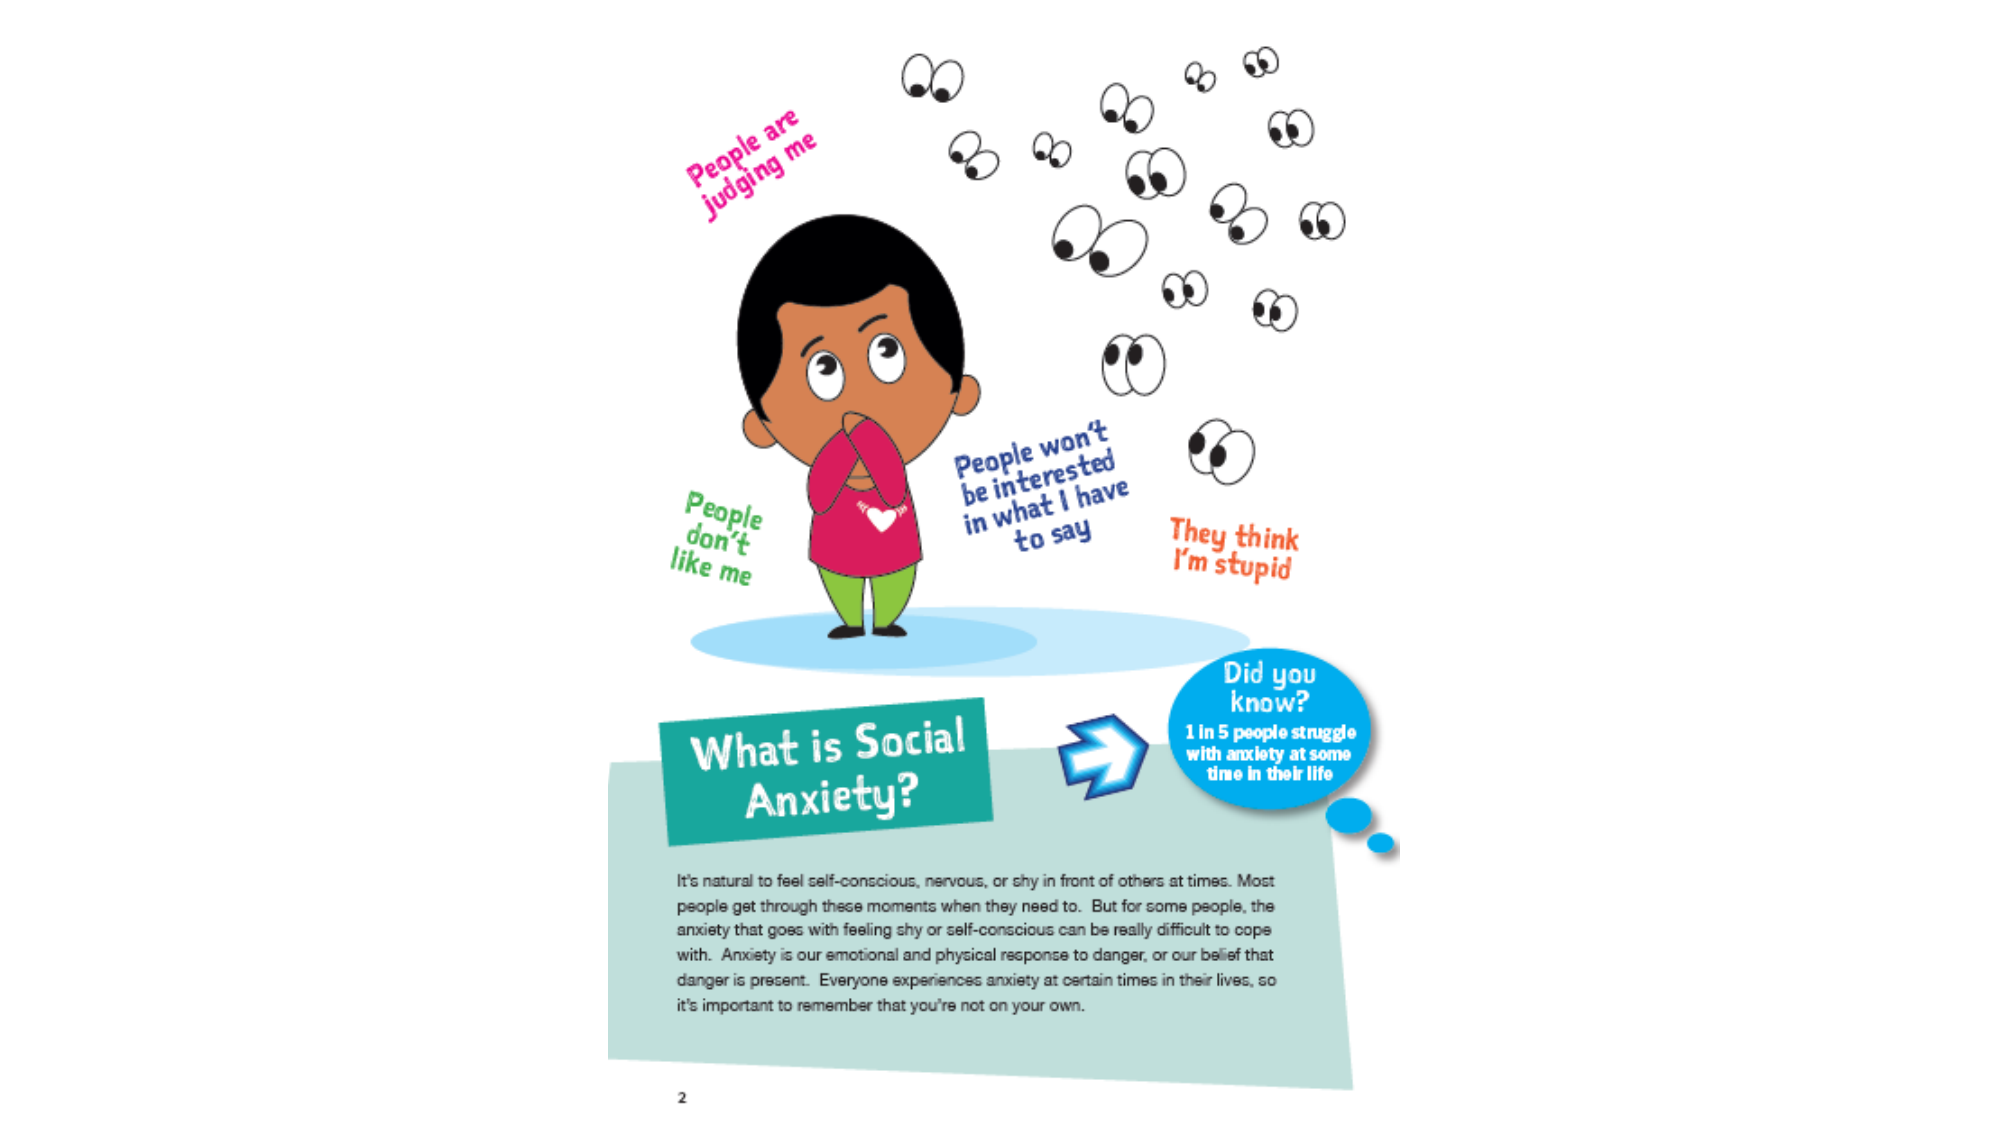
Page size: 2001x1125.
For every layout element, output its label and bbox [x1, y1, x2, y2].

picture [608, 11, 1400, 1125]
